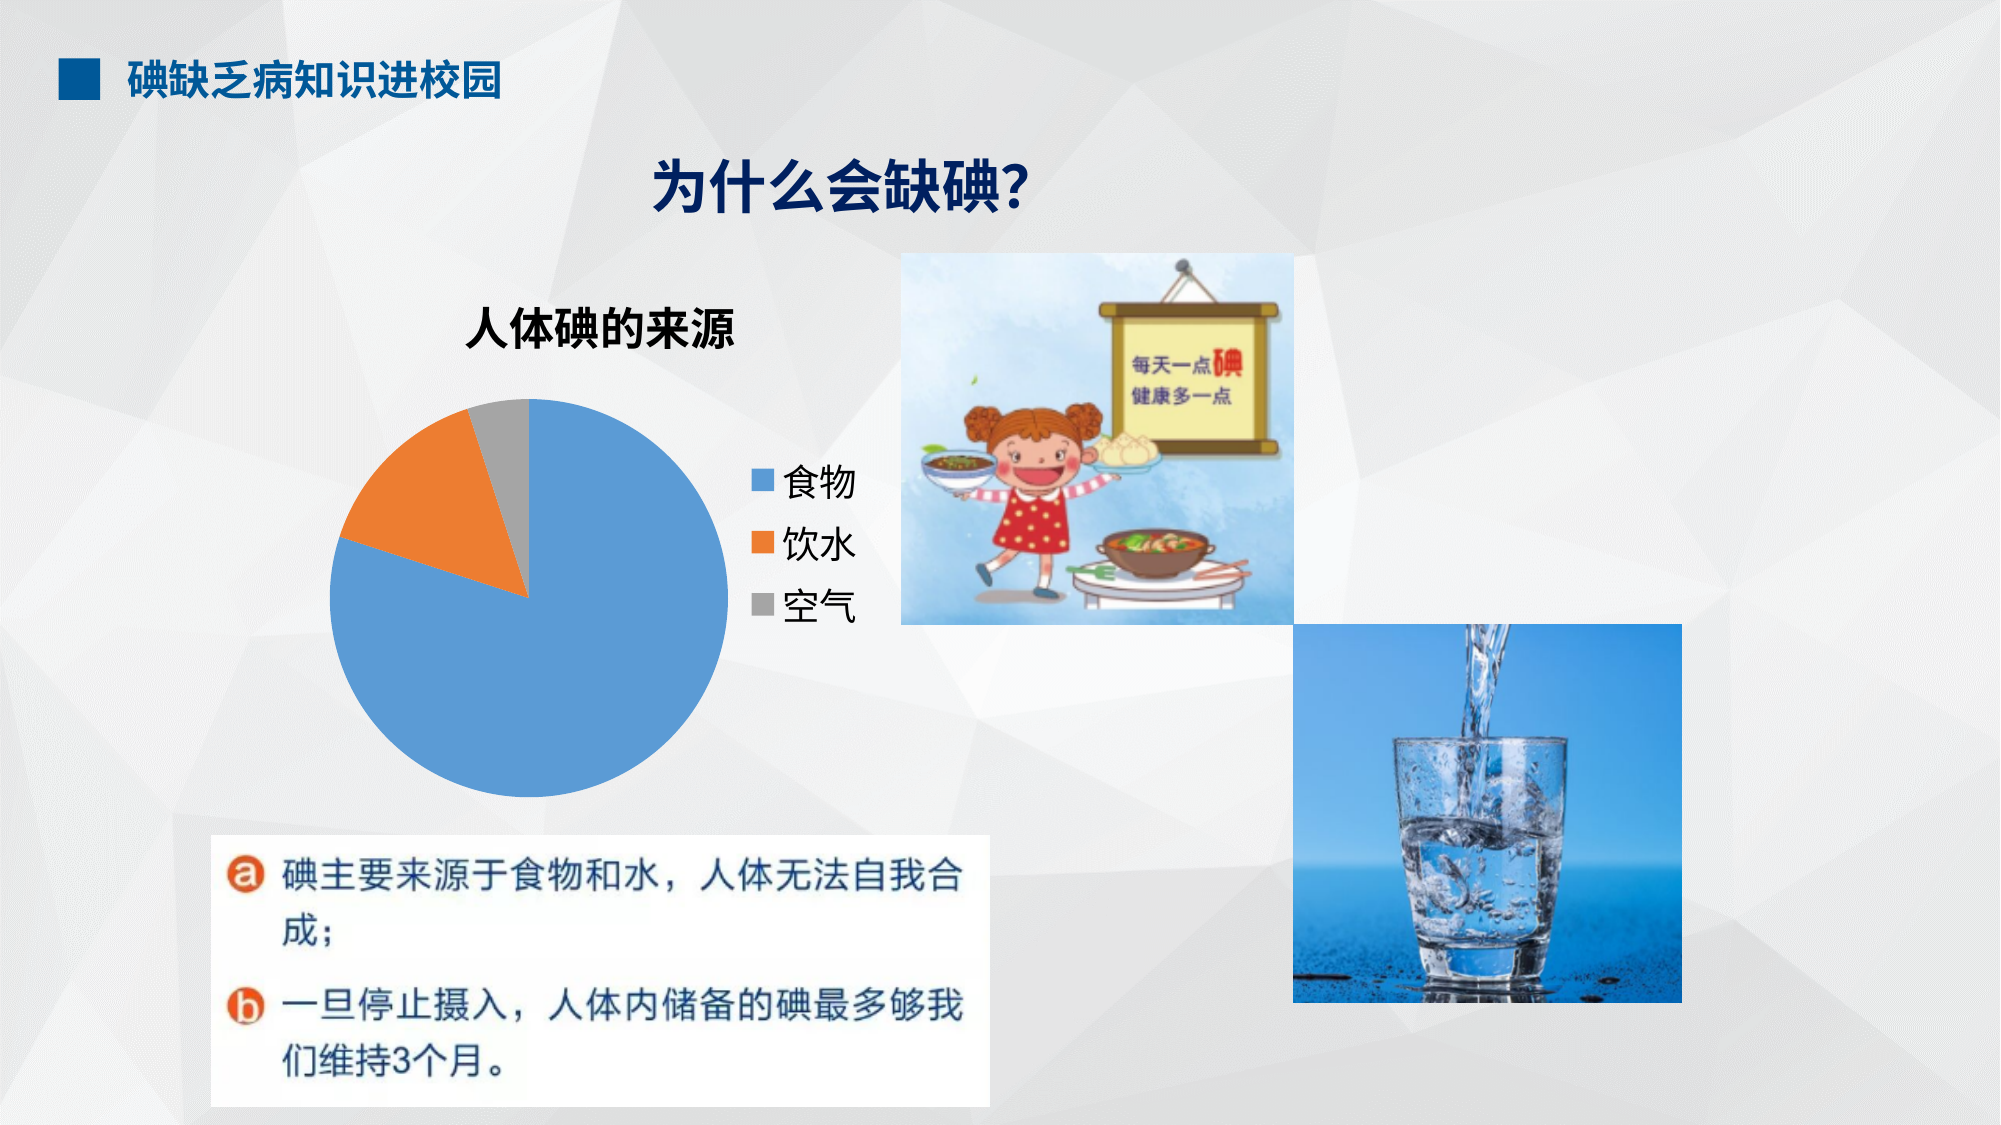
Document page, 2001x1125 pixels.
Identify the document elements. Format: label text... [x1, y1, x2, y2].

text_box 碘缺乏病知识进校园 [112, 46, 693, 112]
picture [0, 0, 2001, 1125]
text_box [57, 57, 101, 101]
chart [318, 258, 883, 826]
text_box 为什么会缺碘？ [301, 142, 1409, 228]
